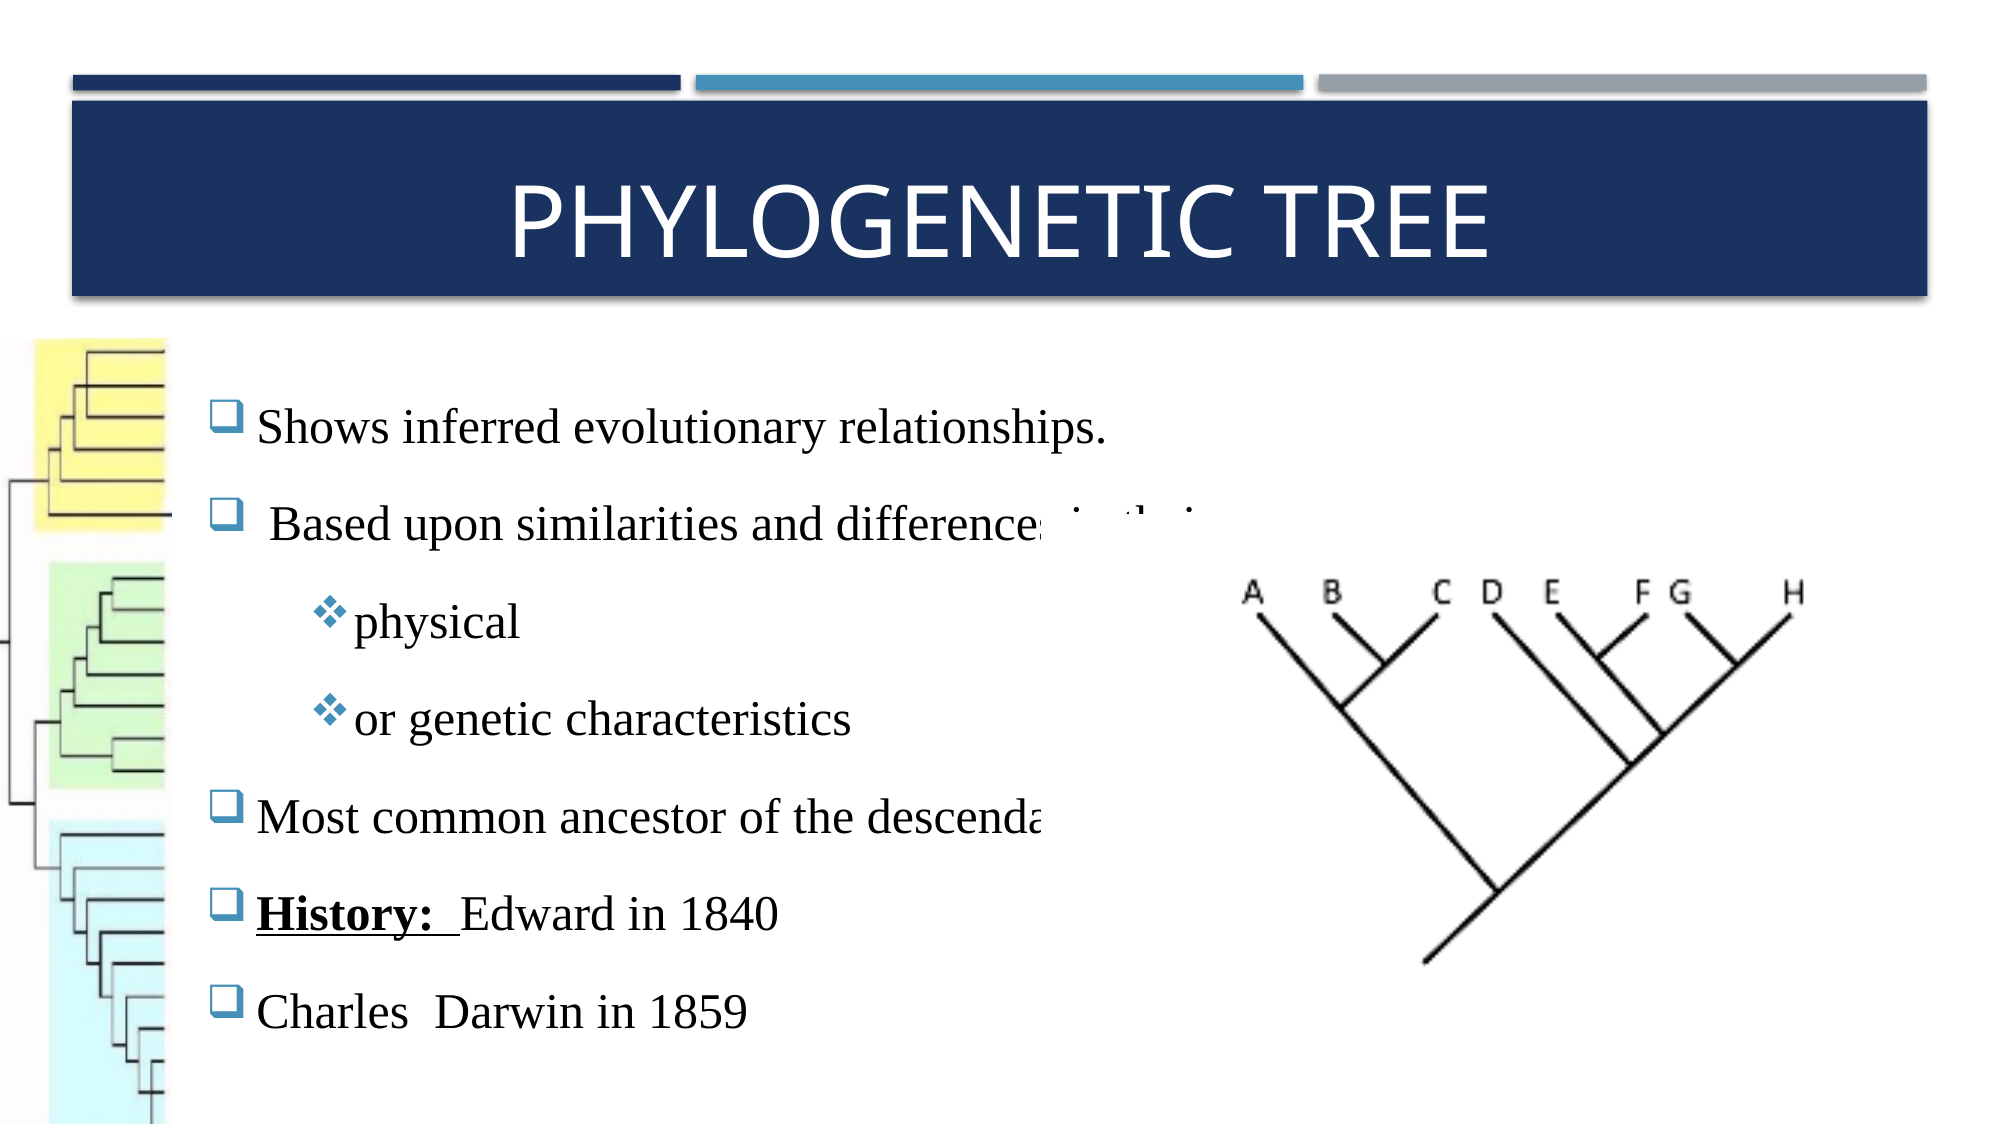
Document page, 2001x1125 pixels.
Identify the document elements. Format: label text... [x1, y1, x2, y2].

picture [1040, 513, 2000, 996]
list Shows inferred evolutionary relationships. Based upon similarities and differences in their physical or genetic characteristics Most common ancestor of the descendants. History: Edward in 1840 Charles Darwin in 1859 [191, 385, 1971, 1124]
title Phylogenetic Tree [99, 97, 1900, 285]
picture [0, 337, 172, 1125]
